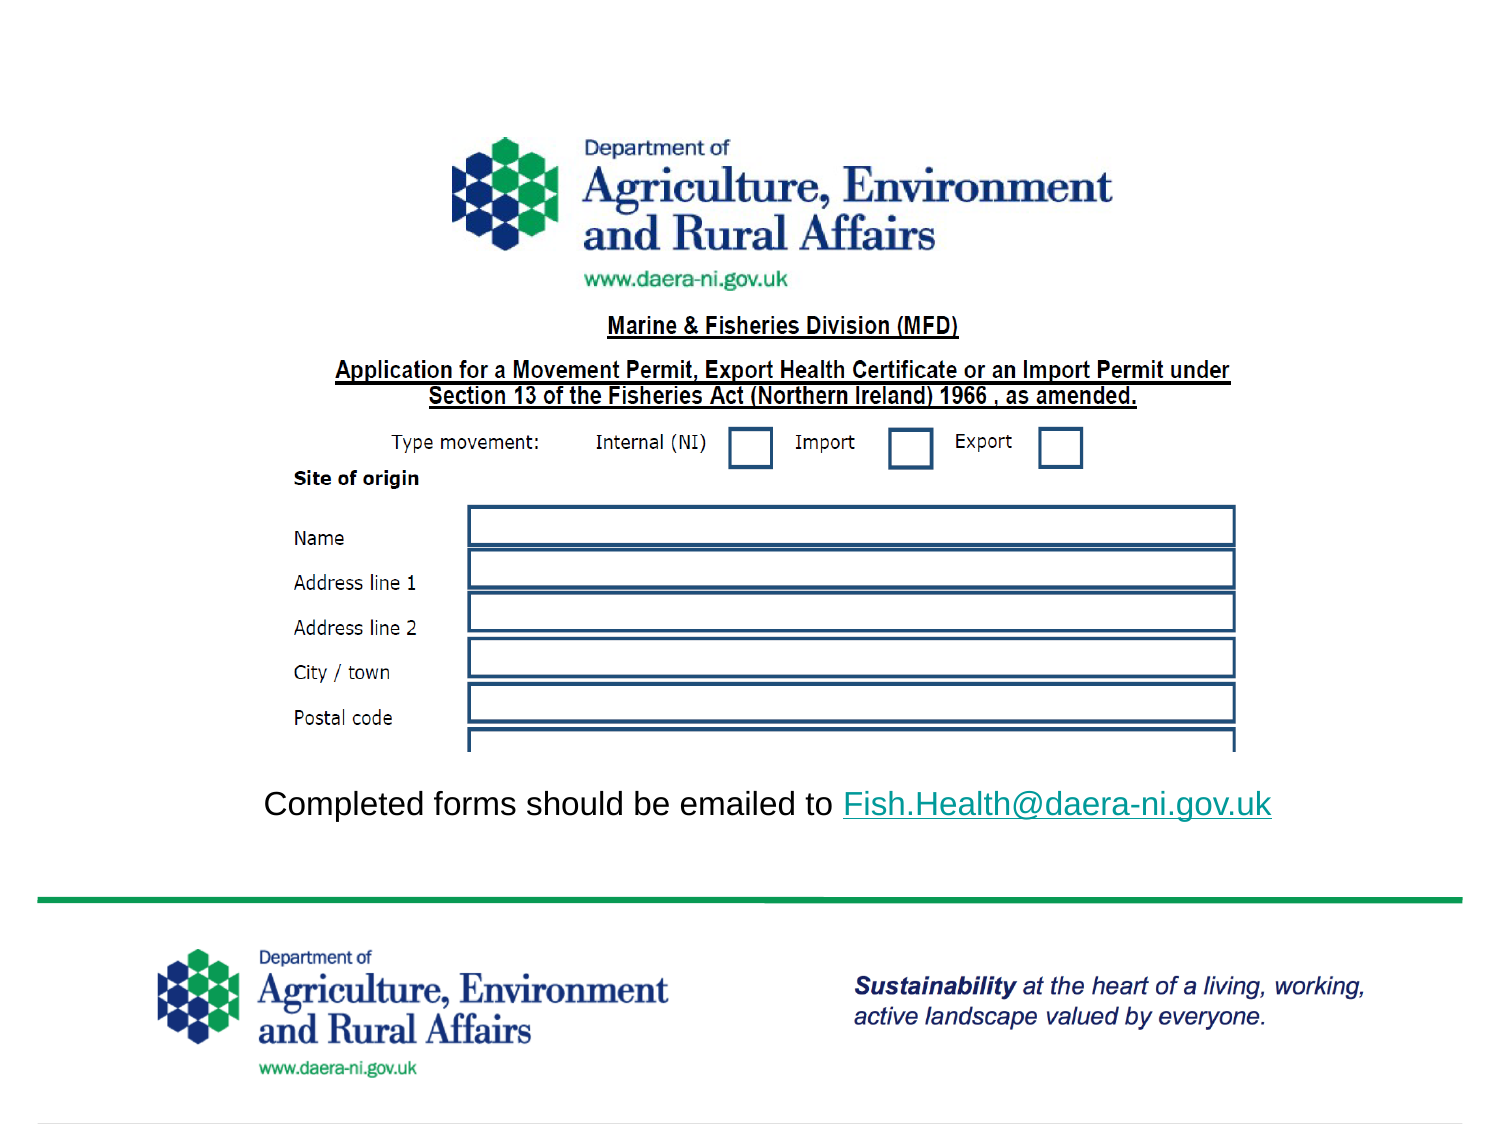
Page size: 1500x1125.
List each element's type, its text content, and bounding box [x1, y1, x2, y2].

text_box Completed forms should be emailed to Fish.Health@daera-ni.gov.uk [189, 775, 1347, 870]
picture [159, 101, 1424, 752]
picture [37, 904, 1463, 1124]
